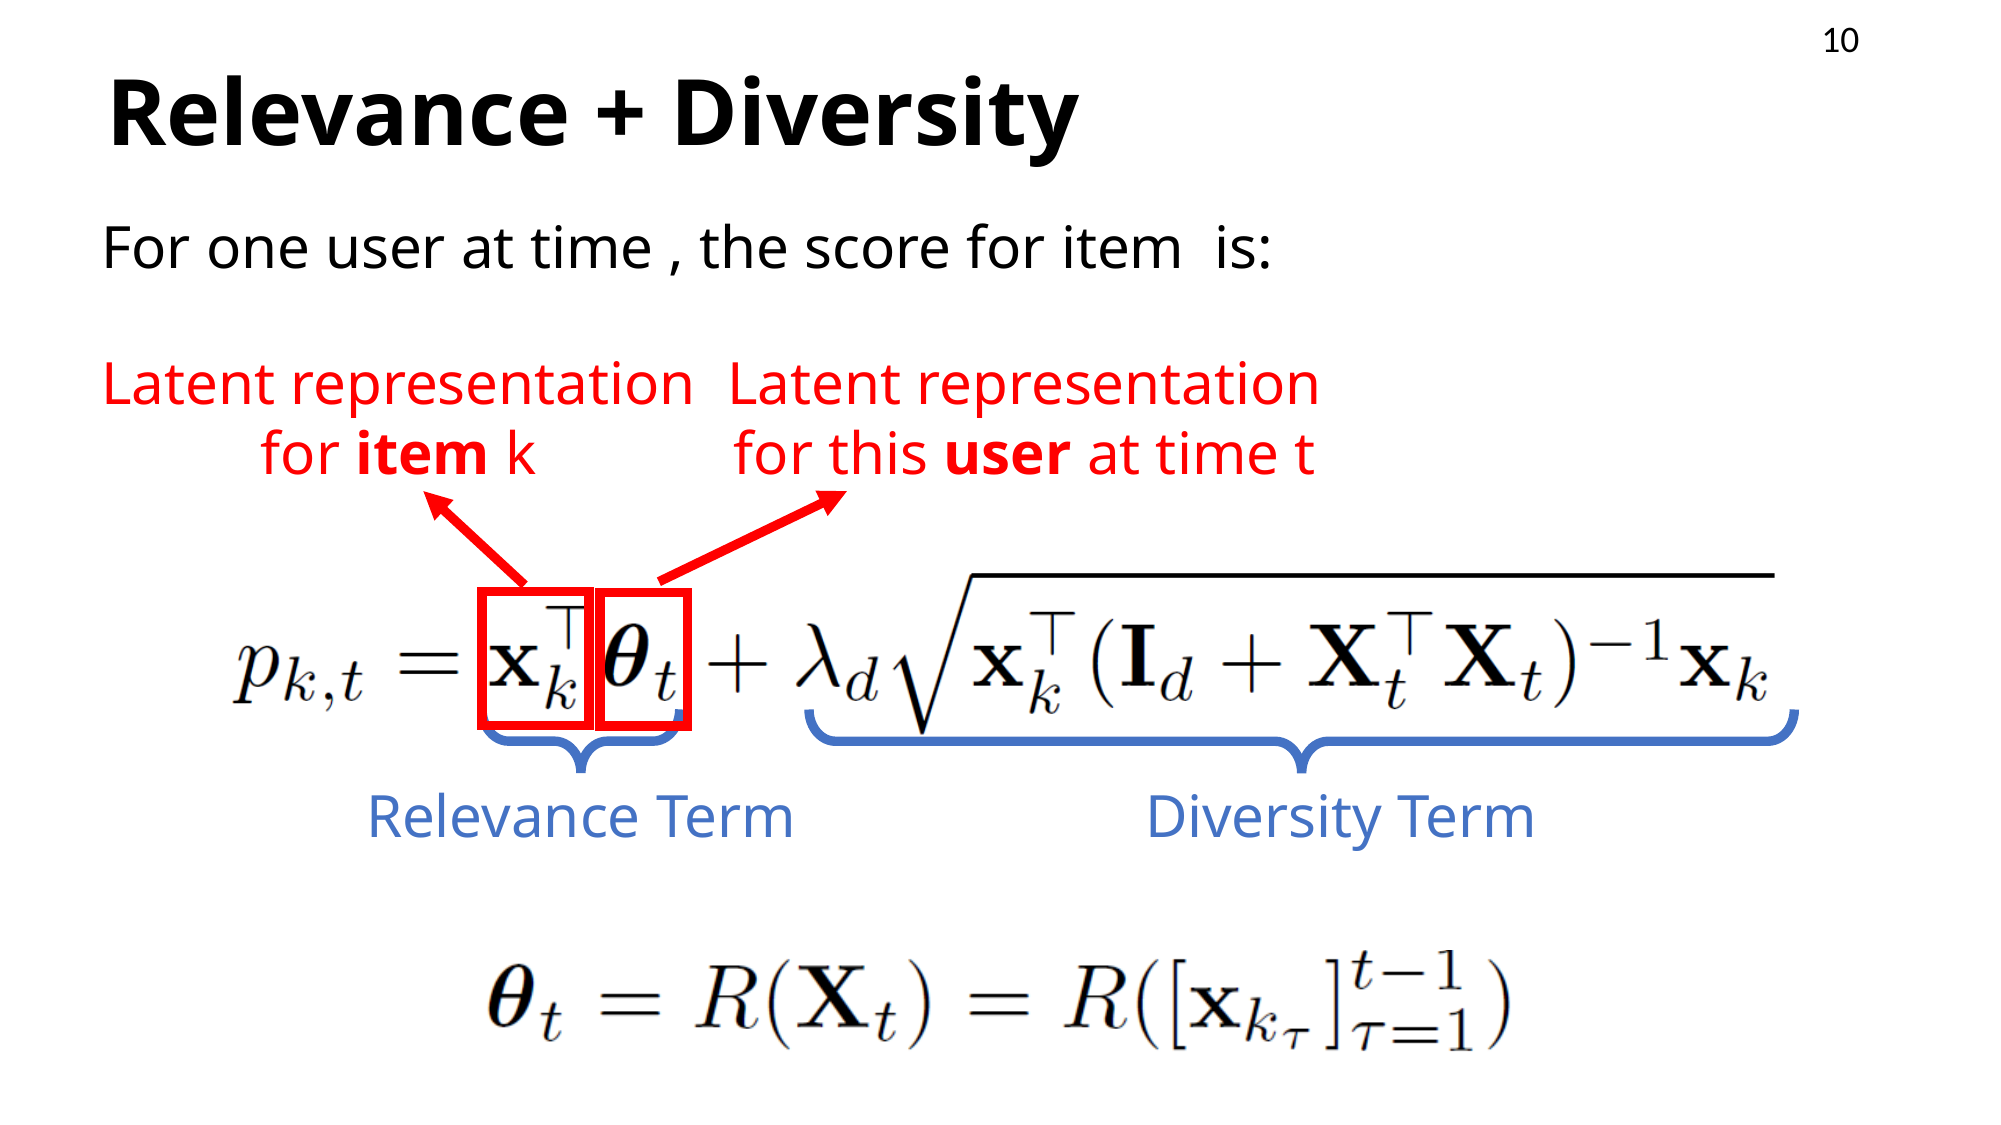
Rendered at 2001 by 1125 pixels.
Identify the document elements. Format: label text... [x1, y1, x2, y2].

text_box [1777, 709, 1795, 740]
text_box [558, 742, 604, 771]
text_box Latent representation for item k [86, 338, 711, 494]
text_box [658, 491, 847, 582]
title Relevance + Diversity [91, 34, 1442, 198]
text_box 10 [1806, 7, 1982, 62]
text_box Diversity Term [1130, 771, 1552, 857]
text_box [423, 491, 525, 586]
picture [481, 950, 1518, 1059]
text_box [1277, 742, 1326, 771]
text_box Relevance Term [351, 771, 811, 857]
picture [223, 558, 1777, 742]
text_box Latent representation for this user at time t [712, 338, 1337, 494]
